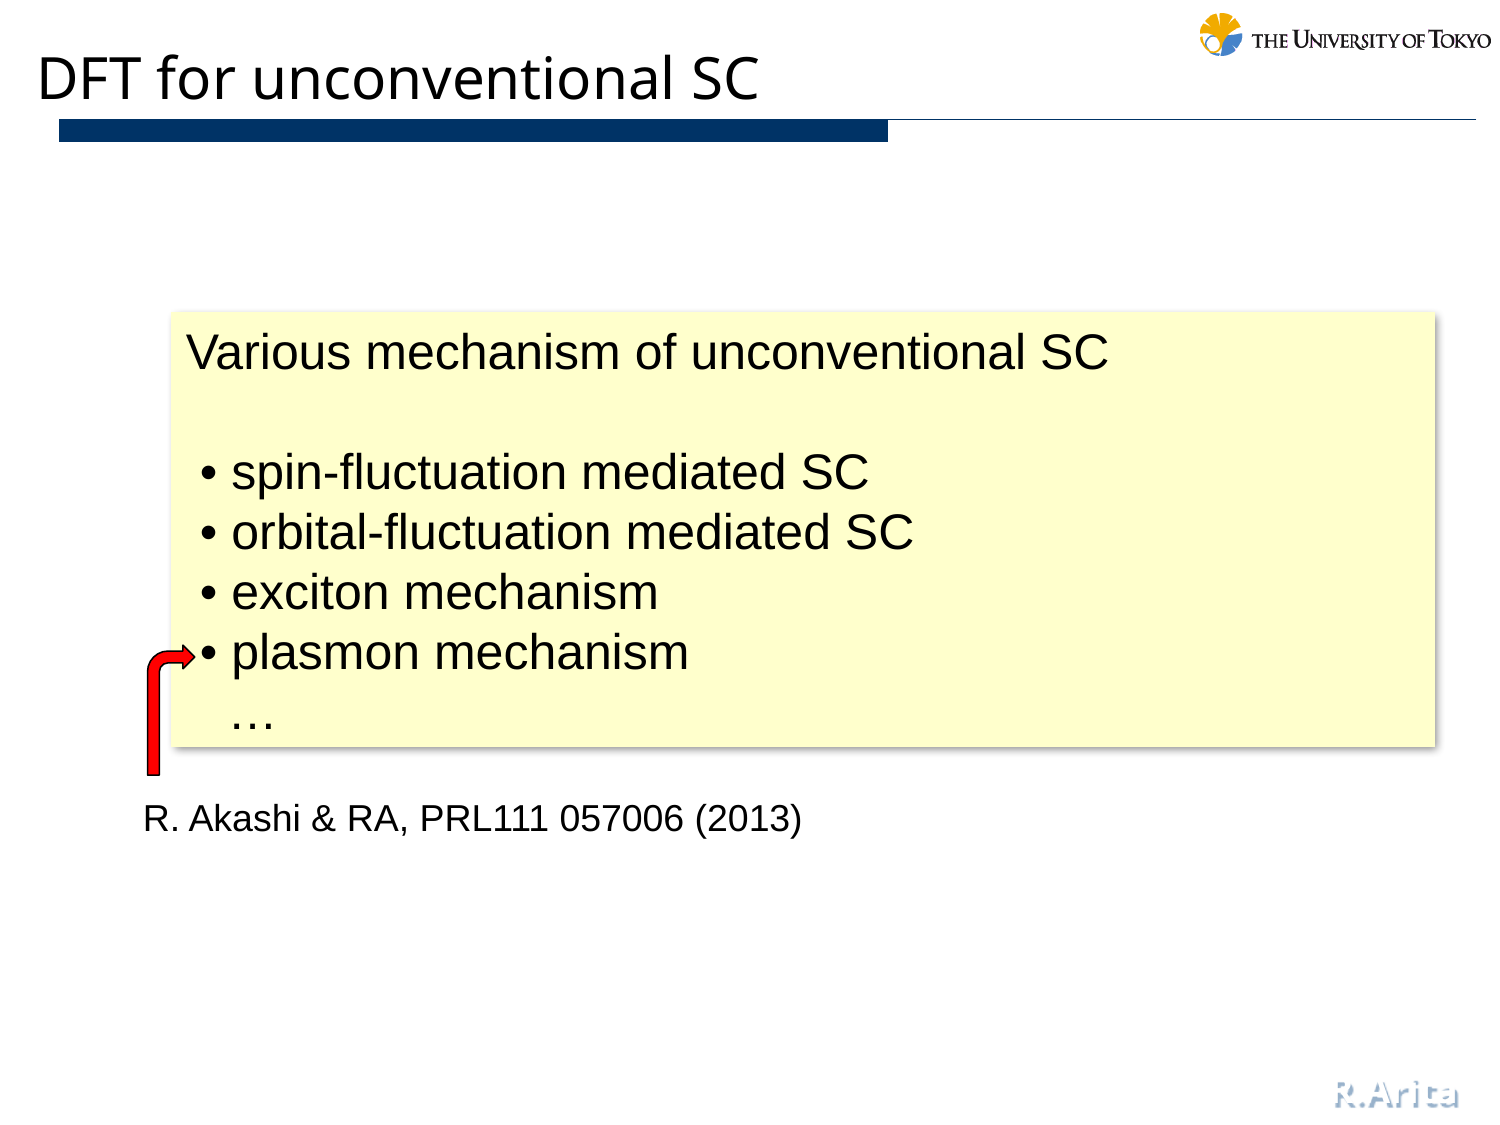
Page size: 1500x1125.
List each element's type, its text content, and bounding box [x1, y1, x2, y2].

text_box DFT for unconventional SC [21, 33, 791, 119]
text_box Various mechanism of unconventional SC • spin-fluctuation mediated SC • orbital-fluctuation mediated SC • exciton mechanism • plasmon mechanism … [171, 312, 1435, 747]
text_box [123, 644, 823, 848]
picture [1184, 0, 1500, 75]
